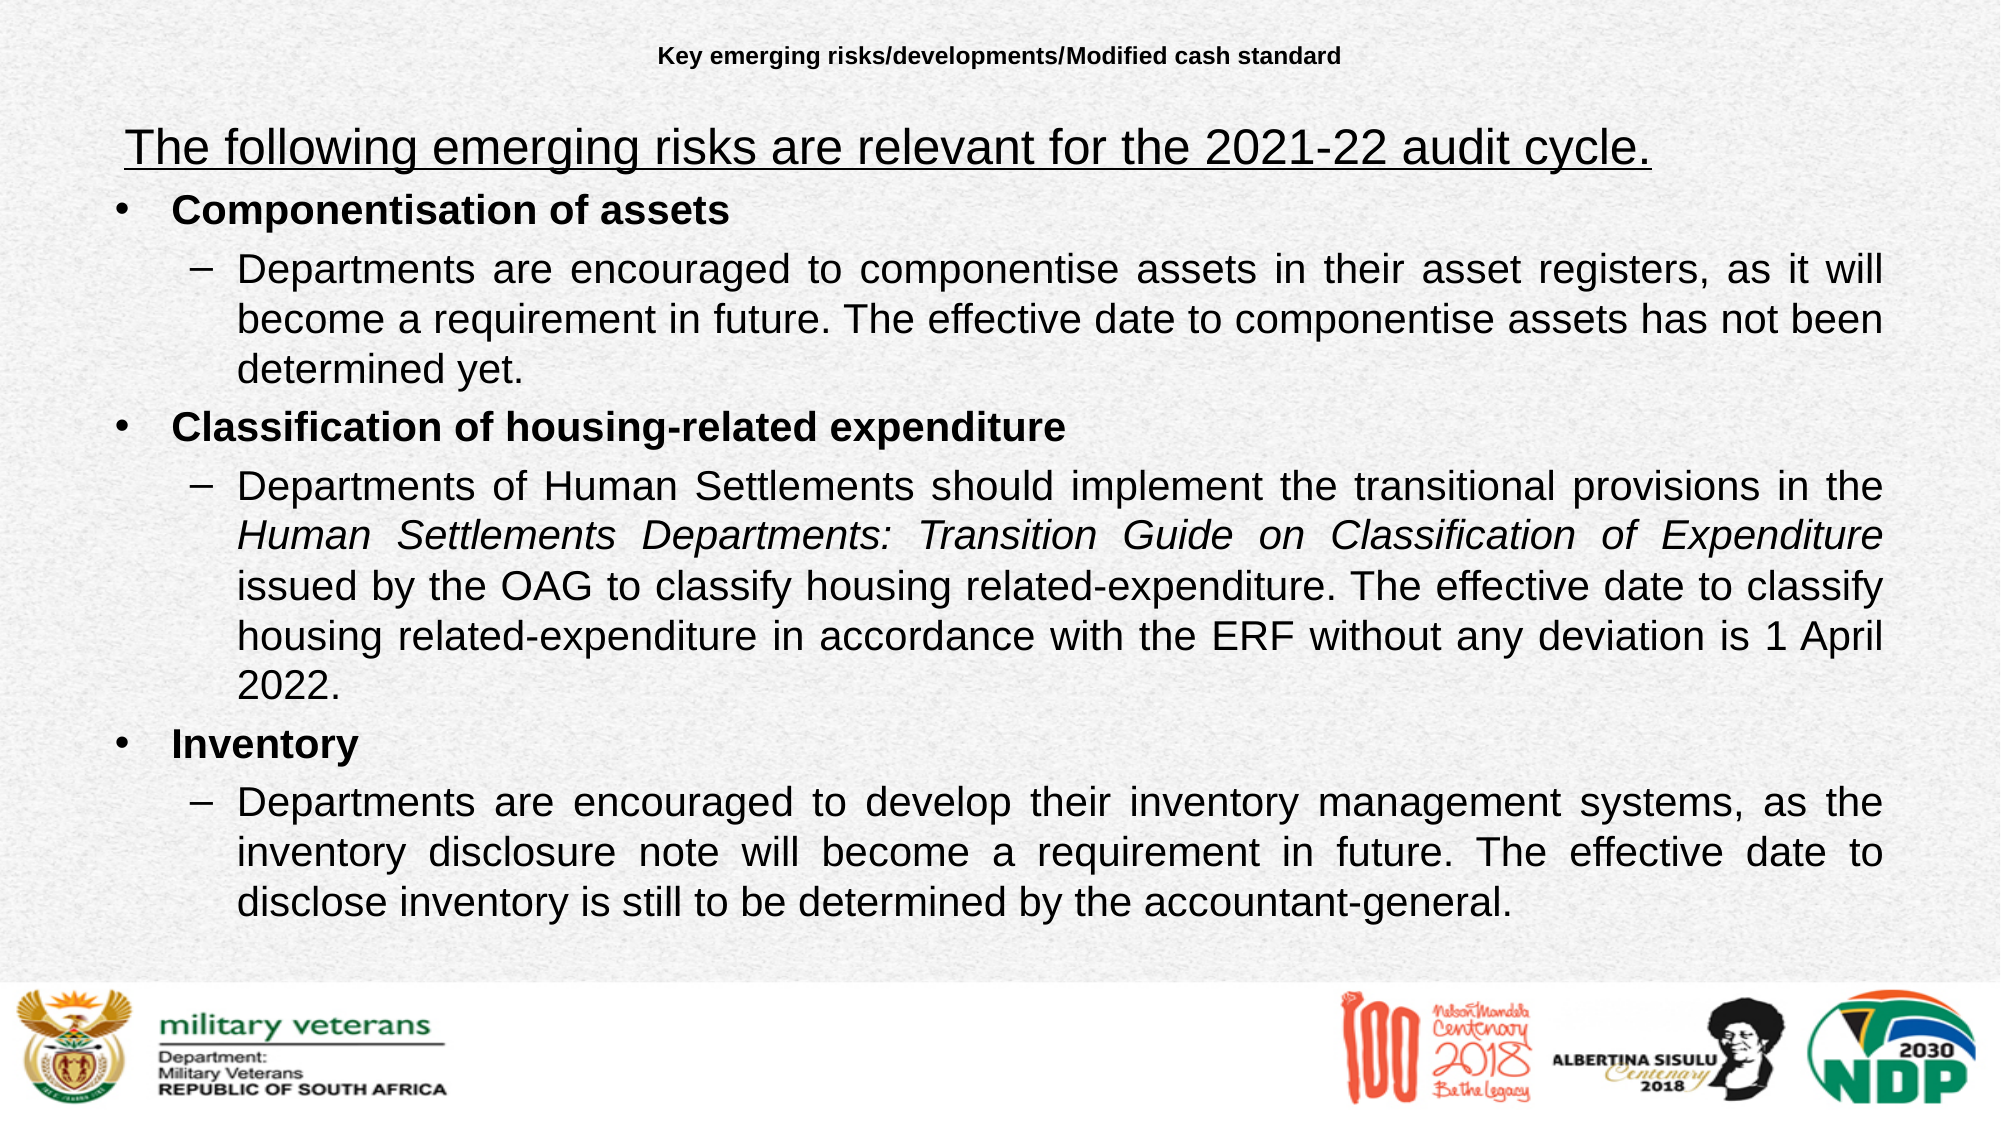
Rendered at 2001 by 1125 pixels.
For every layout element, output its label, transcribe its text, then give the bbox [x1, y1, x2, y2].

title Key emerging risks/developments/Modified cash standard [99, 2, 1900, 107]
picture [0, 0, 2001, 1125]
list The following emerging risks are relevant for the 2021-22 audit cycle. Componentisation of assets Departments are encouraged to componentise assets in their asset registers, as it will become a requirement in future. The effective date to componentise assets has not been determined yet. Classification of housing-related expenditure Departments of Human Settlements should implement the transitional provisions in the Human Settlements Departments: Transition Guide on Classification of Expenditure issued by the OAG to classify housing related-expenditure. The effective date to classify housing related-expenditure in accordance with the ERF without any deviation is 1 April 2022. Inventory Departments are encouraged to develop their inventory management systems, as the inventory disclosure note will become a requirement in future. The effective date to disclose inventory is still to be determined by the accountant-general. [99, 107, 1900, 982]
